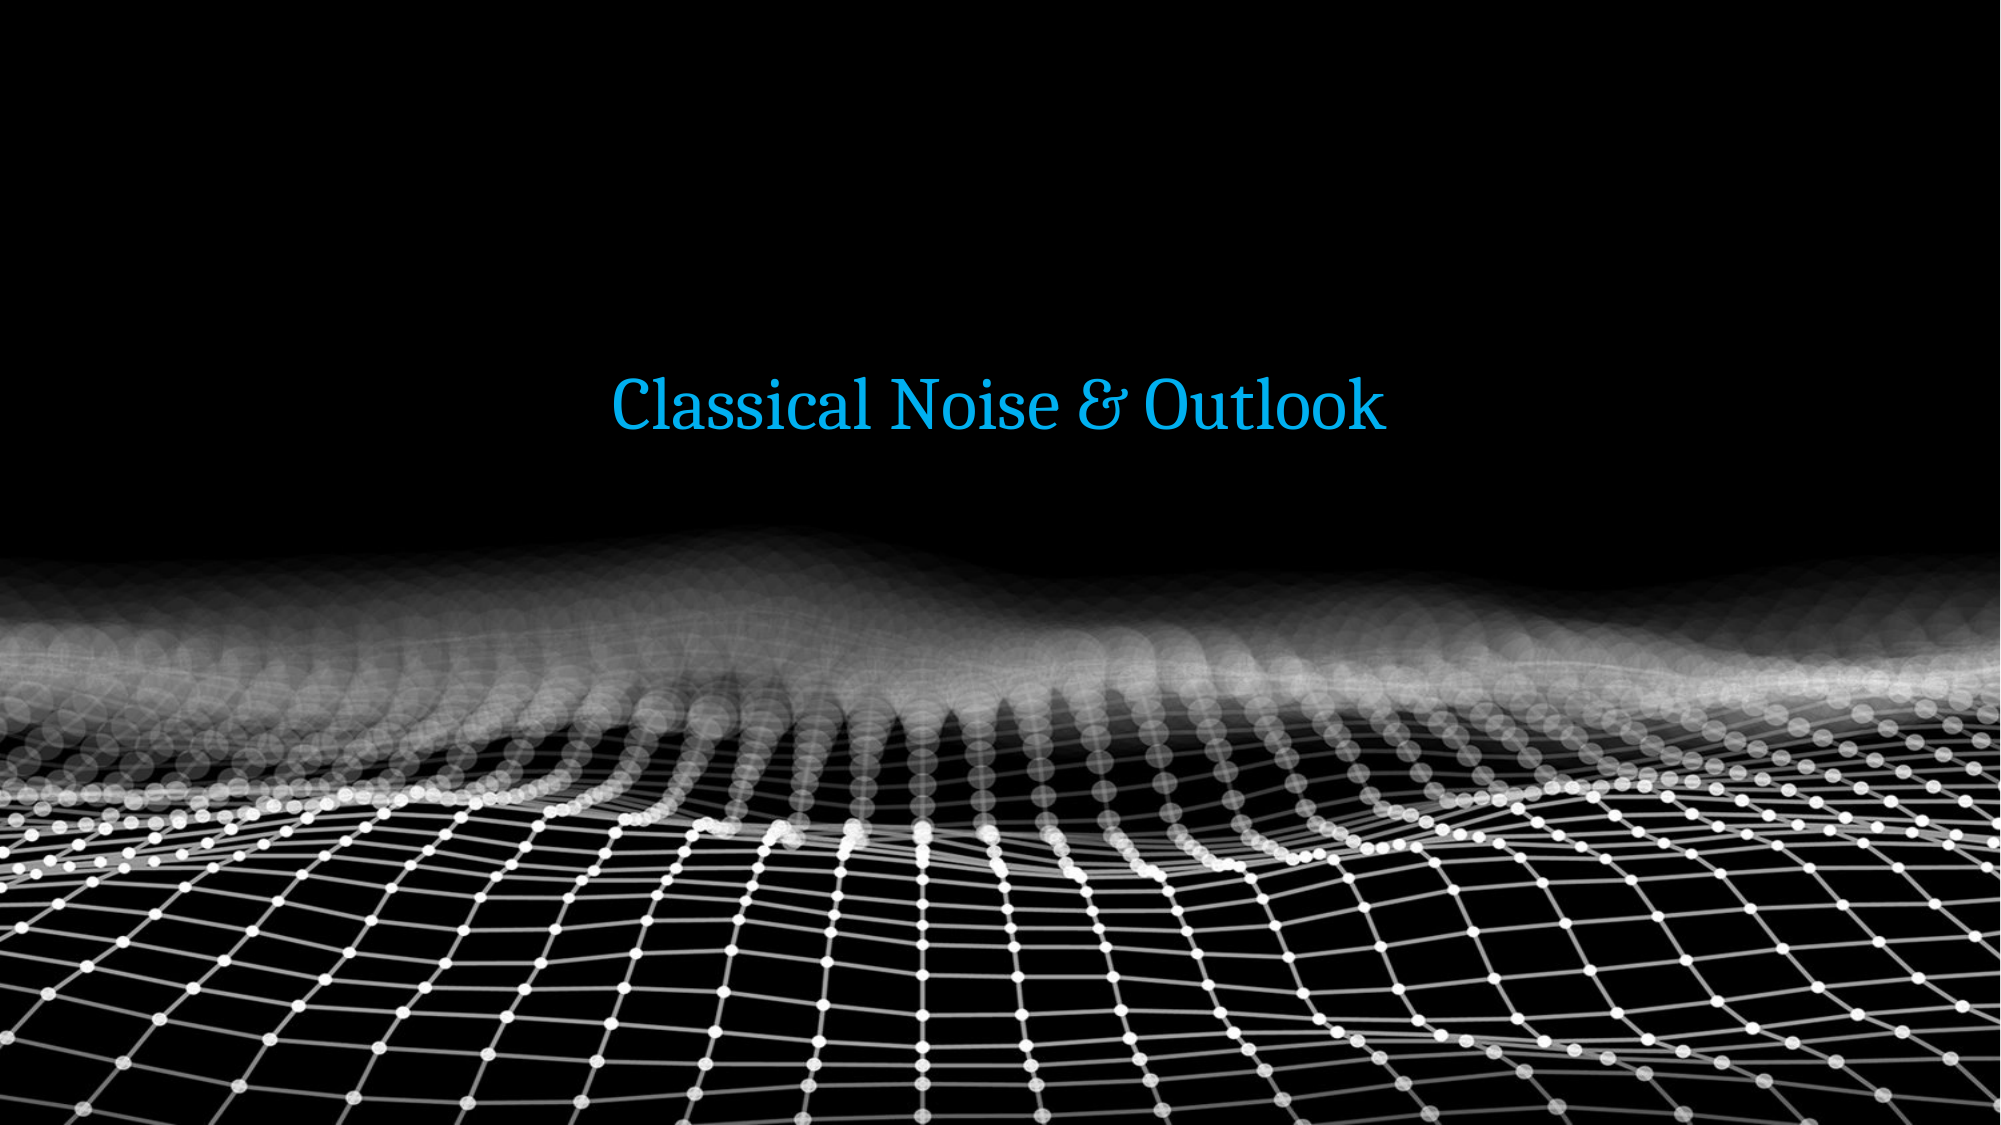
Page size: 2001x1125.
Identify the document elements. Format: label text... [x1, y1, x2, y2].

picture [0, 0, 2001, 1125]
text_box Classical Noise & Outlook [0, 347, 2000, 453]
